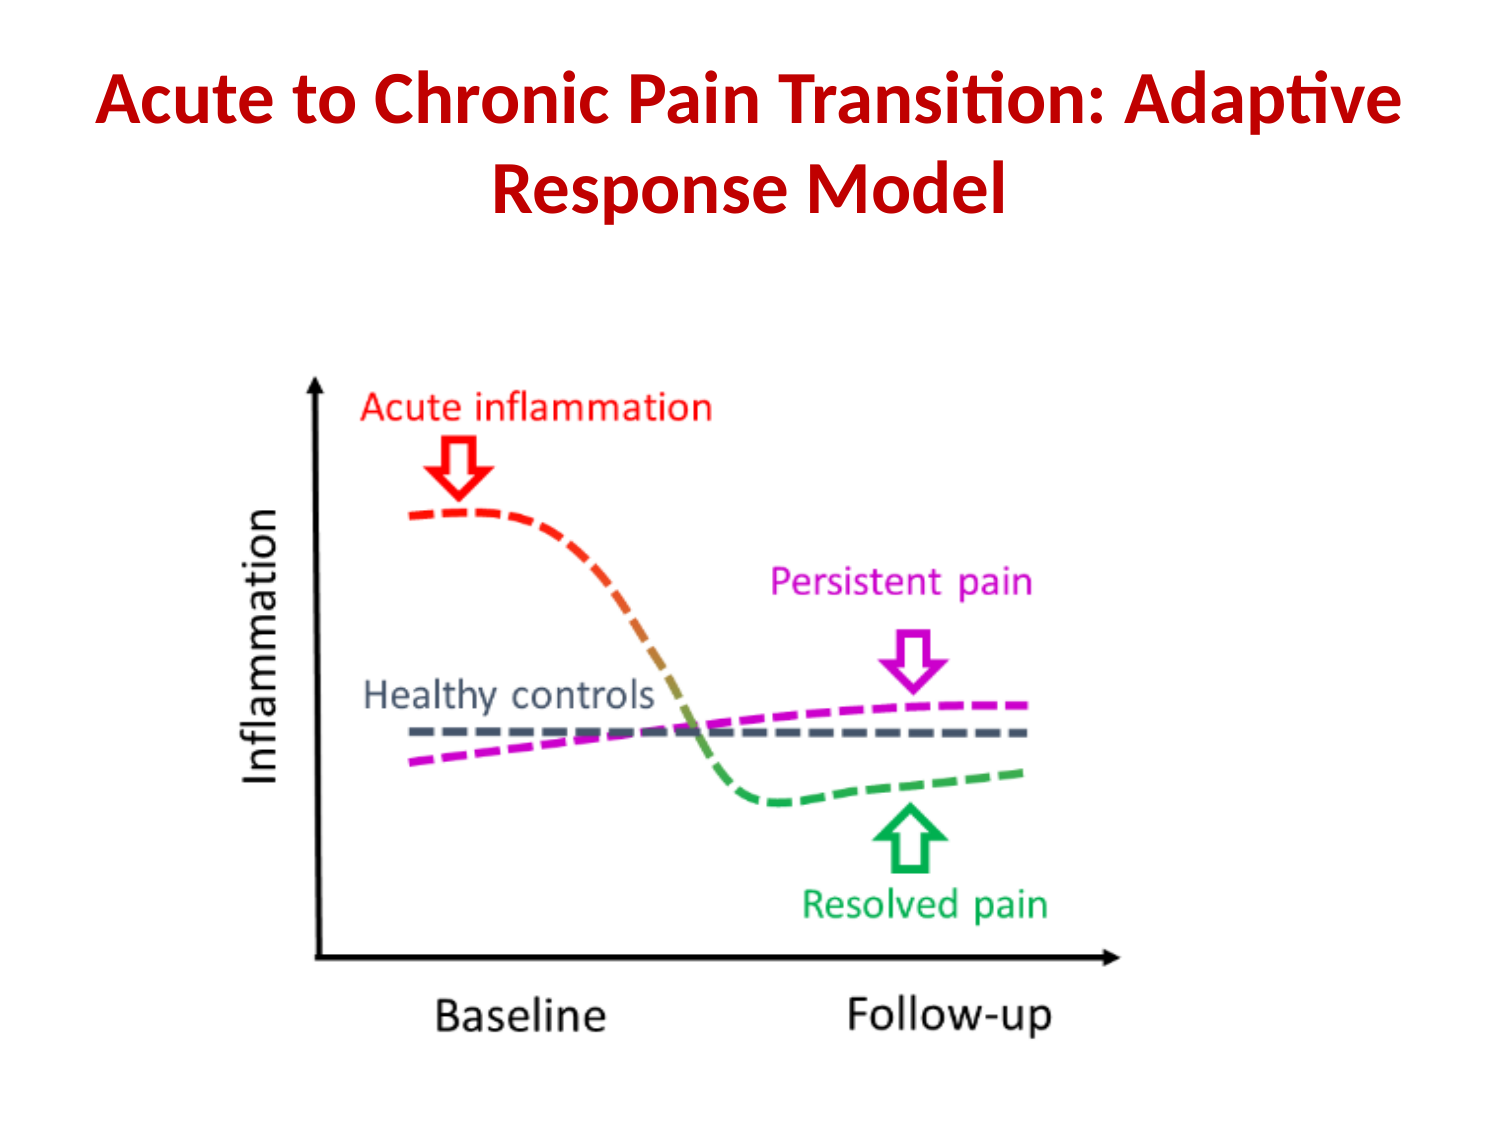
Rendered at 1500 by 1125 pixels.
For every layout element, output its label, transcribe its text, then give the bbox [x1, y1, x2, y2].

title Acute to Chronic Pain Transition: Adaptive Response Model [75, 45, 1425, 233]
picture [207, 349, 1163, 1077]
